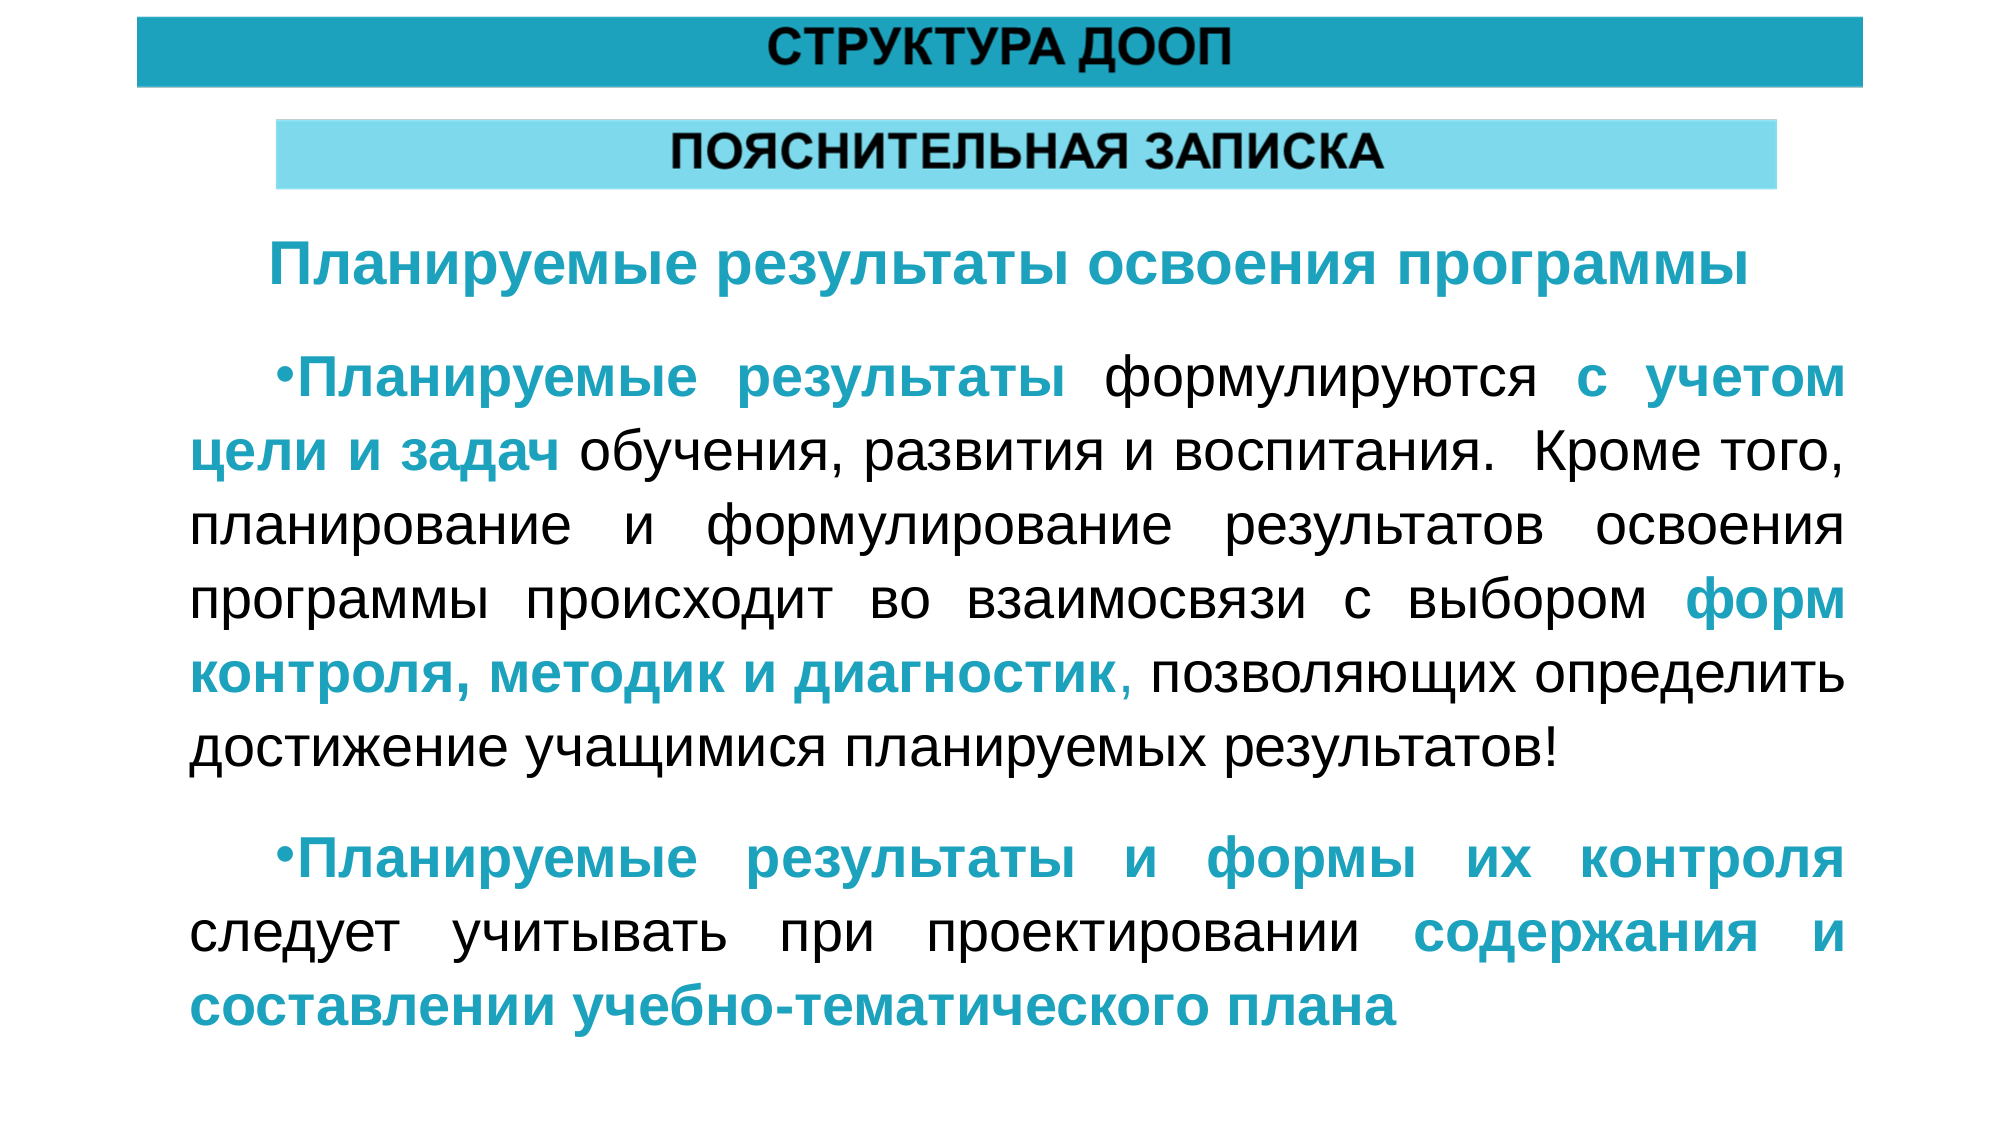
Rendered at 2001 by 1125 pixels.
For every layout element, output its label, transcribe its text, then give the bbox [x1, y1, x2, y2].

picture [137, 0, 1863, 210]
list Планируемые результаты освоения программы Планируемые результаты формулируются с учетом цели и задач обучения, развития и воспитания. Кроме того, планирование и формулирование результатов освоения программы происходит во взаимосвязи с выбором форм контроля, методик и диагностик, позволяющих определить достижение учащимися планируемых результатов! Планируемые результаты и формы их контроля следует учитывать при проектировании содержания и составлении учебно-тематического плана [137, 210, 1863, 1074]
